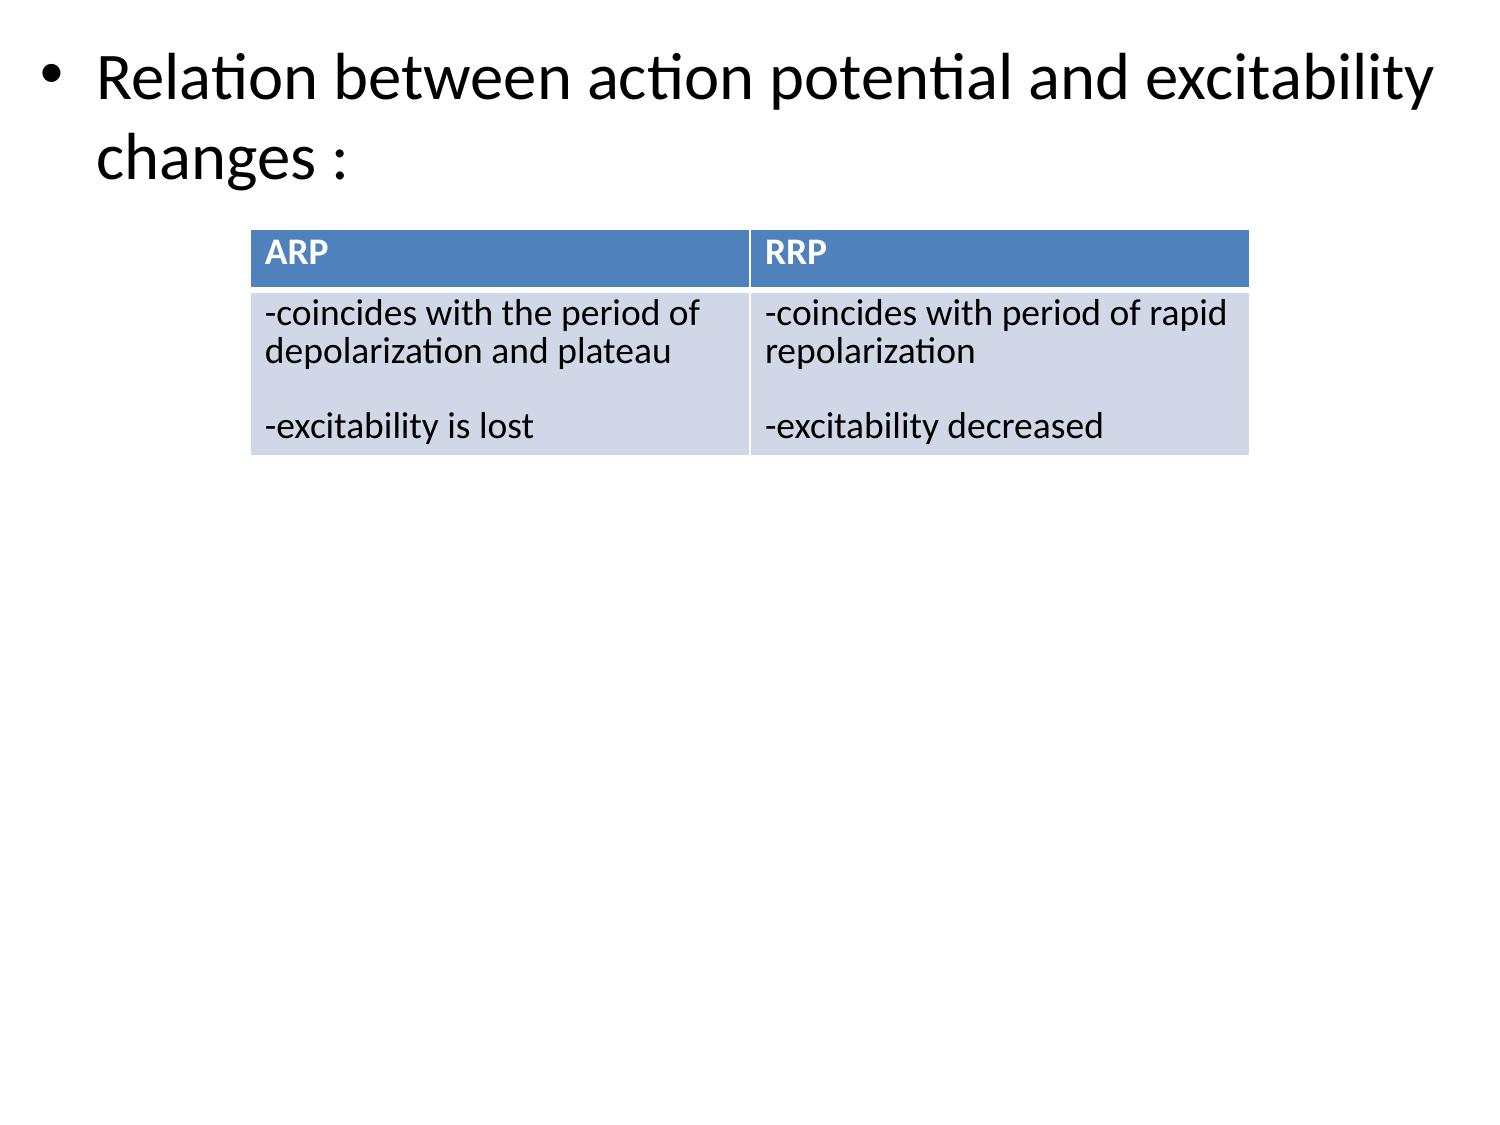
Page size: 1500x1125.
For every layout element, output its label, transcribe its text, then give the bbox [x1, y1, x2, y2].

table_header RRP [751, 230, 1249, 287]
list Relation between action potential and excitability changes : [24, 24, 1463, 1088]
table_cell -coincides with the period of depolarization and plateau -excitability is lost [251, 293, 749, 455]
table_cell -coincides with period of rapid repolarization -excitability decreased [751, 293, 1249, 455]
table_header ARP [251, 230, 749, 287]
